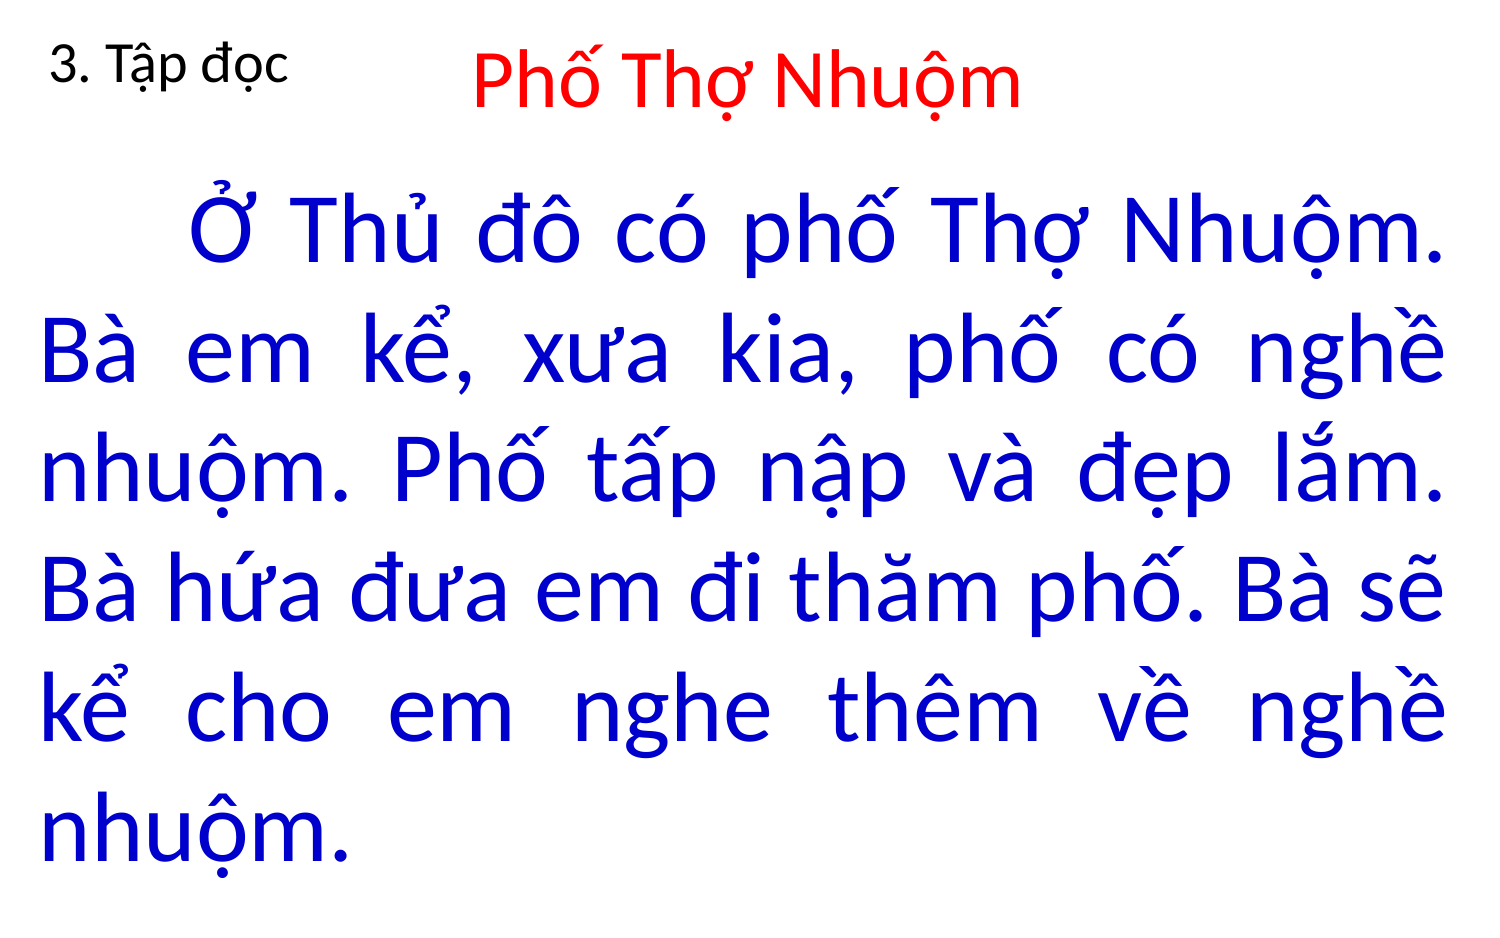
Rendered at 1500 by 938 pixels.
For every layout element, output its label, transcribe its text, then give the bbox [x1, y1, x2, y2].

text_box 3. Tập đọc [33, 16, 358, 102]
text_box Ở Thủ đô có phố Thợ Nhuộm. Bà em kể, xưa kia, phố có nghề nhuộm. Phố tấp nập và đẹp lắm. Bà hứa đưa em đi thăm phố. Bà sẽ kể cho em nghe thêm về nghề nhuộm. [23, 154, 1465, 890]
text_box Phố Thợ Nhuộm [457, 16, 1155, 132]
